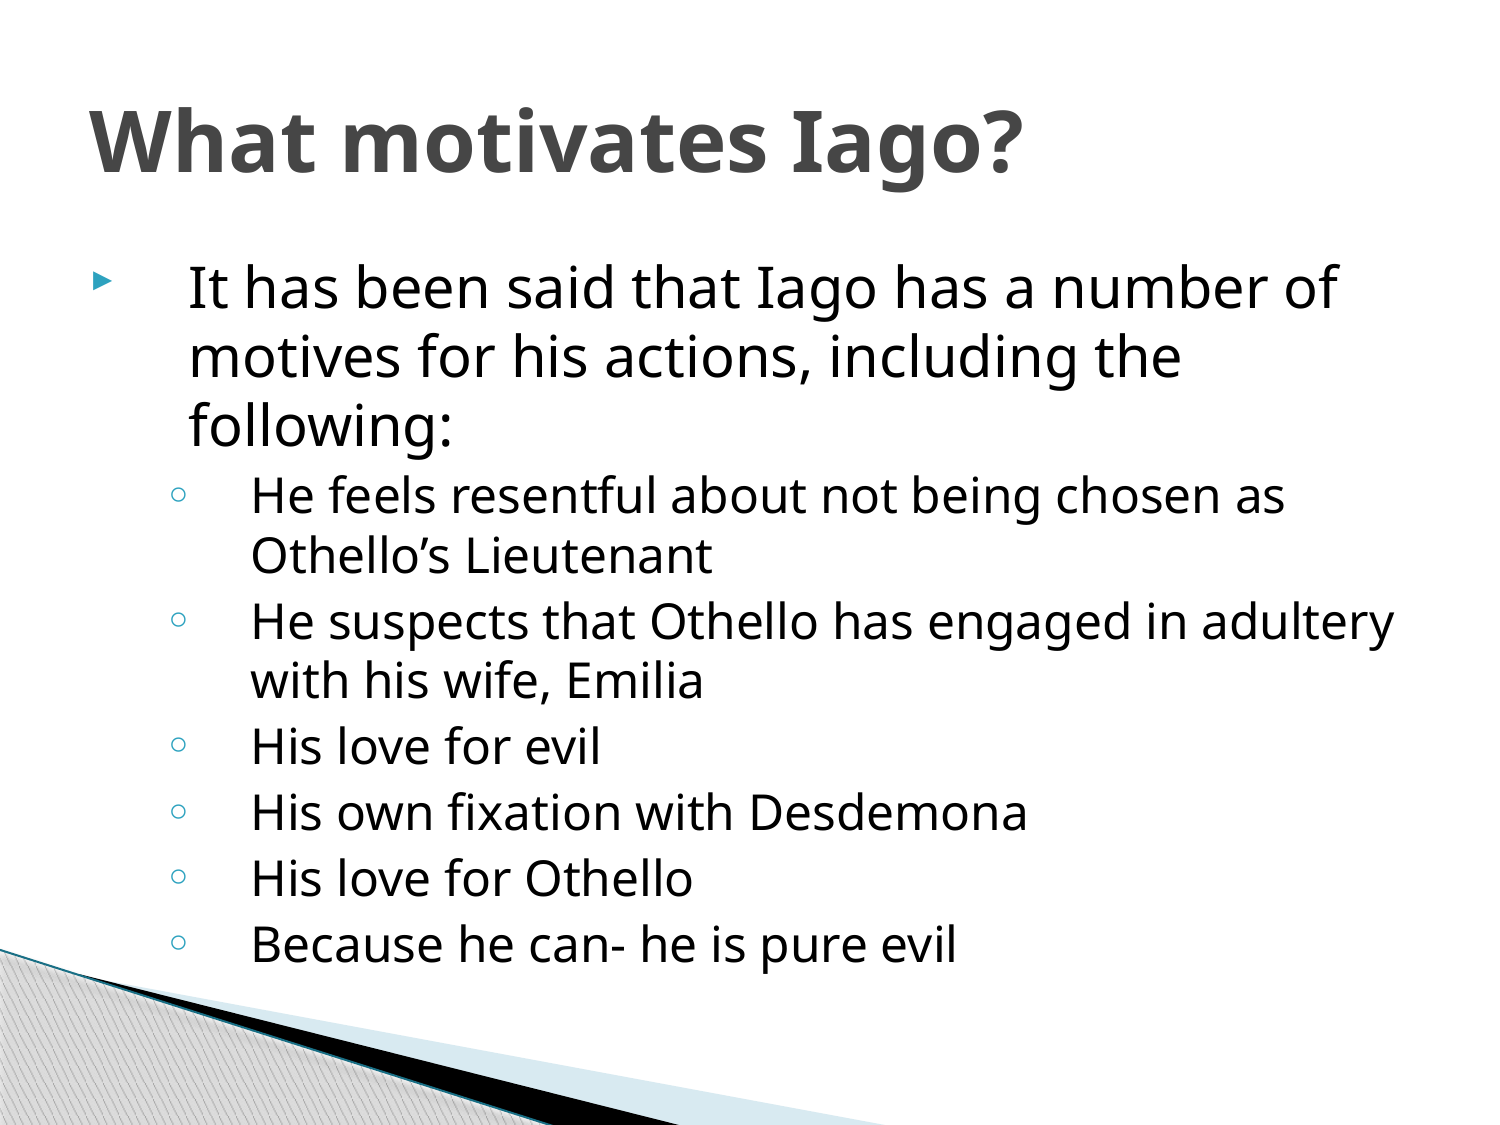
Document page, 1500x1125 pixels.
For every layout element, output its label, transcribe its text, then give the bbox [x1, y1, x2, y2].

list It has been said that Iago has a number of motives for his actions, including the following: He feels resentful about not being chosen as Othello’s Lieutenant He suspects that Othello has engaged in adultery with his wife, Emilia His love for evil His own fixation with Desdemona His love for Othello Because he can- he is pure evil [75, 243, 1425, 986]
title What motivates Iago? [75, 45, 1425, 233]
